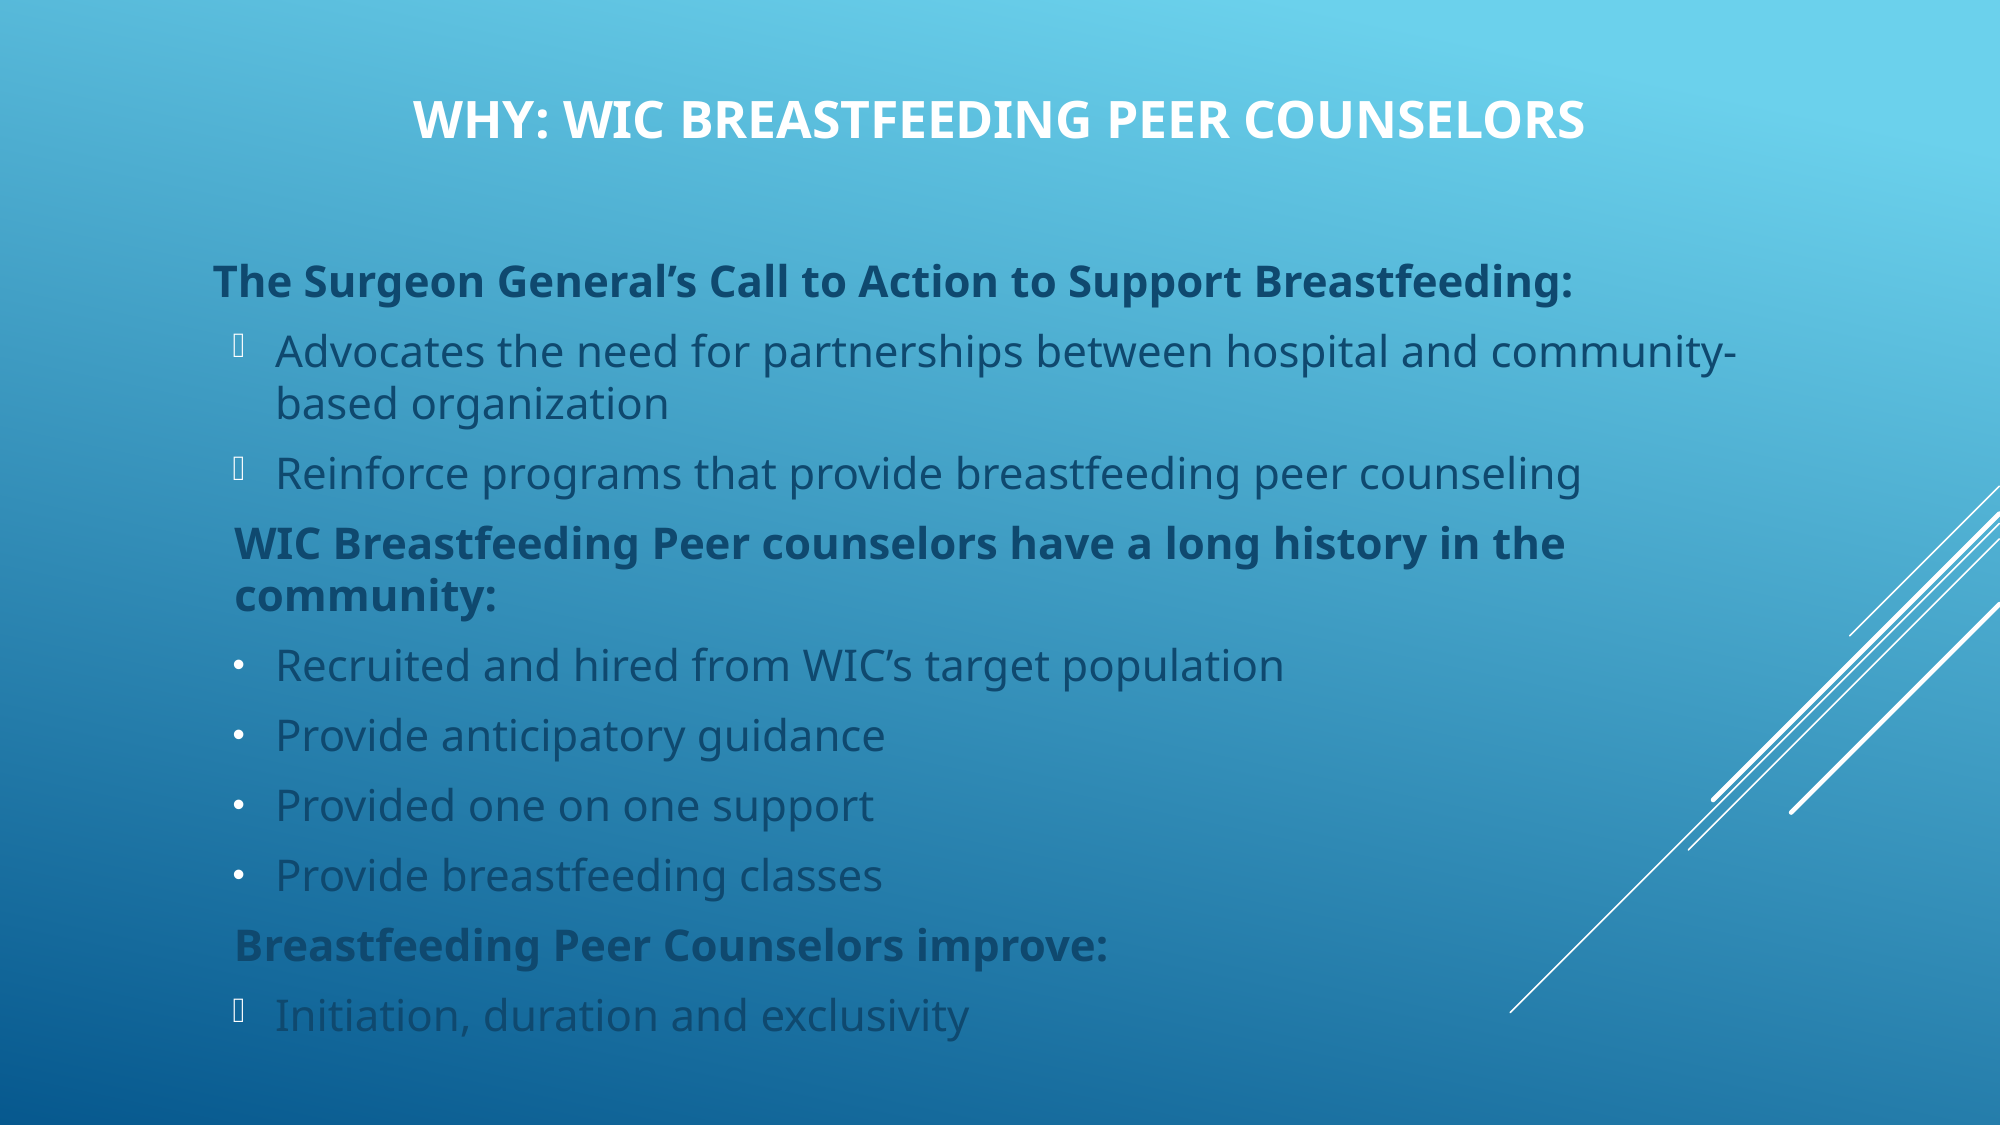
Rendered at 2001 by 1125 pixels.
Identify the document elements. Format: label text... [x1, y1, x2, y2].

title WHY: WIC Breastfeeding Peer Counselors [239, 17, 1761, 219]
list The Surgeon General’s Call to Action to Support Breastfeeding: Advocates the need for partnerships between hospital and community-based organization Reinforce programs that provide breastfeeding peer counseling WIC Breastfeeding Peer counselors have a long history in the community: Recruited and hired from WIC’s target population Provide anticipatory guidance Provided one on one support Provide breastfeeding classes Breastfeeding Peer Counselors improve: Initiation, duration and exclusivity [150, 246, 1850, 1051]
